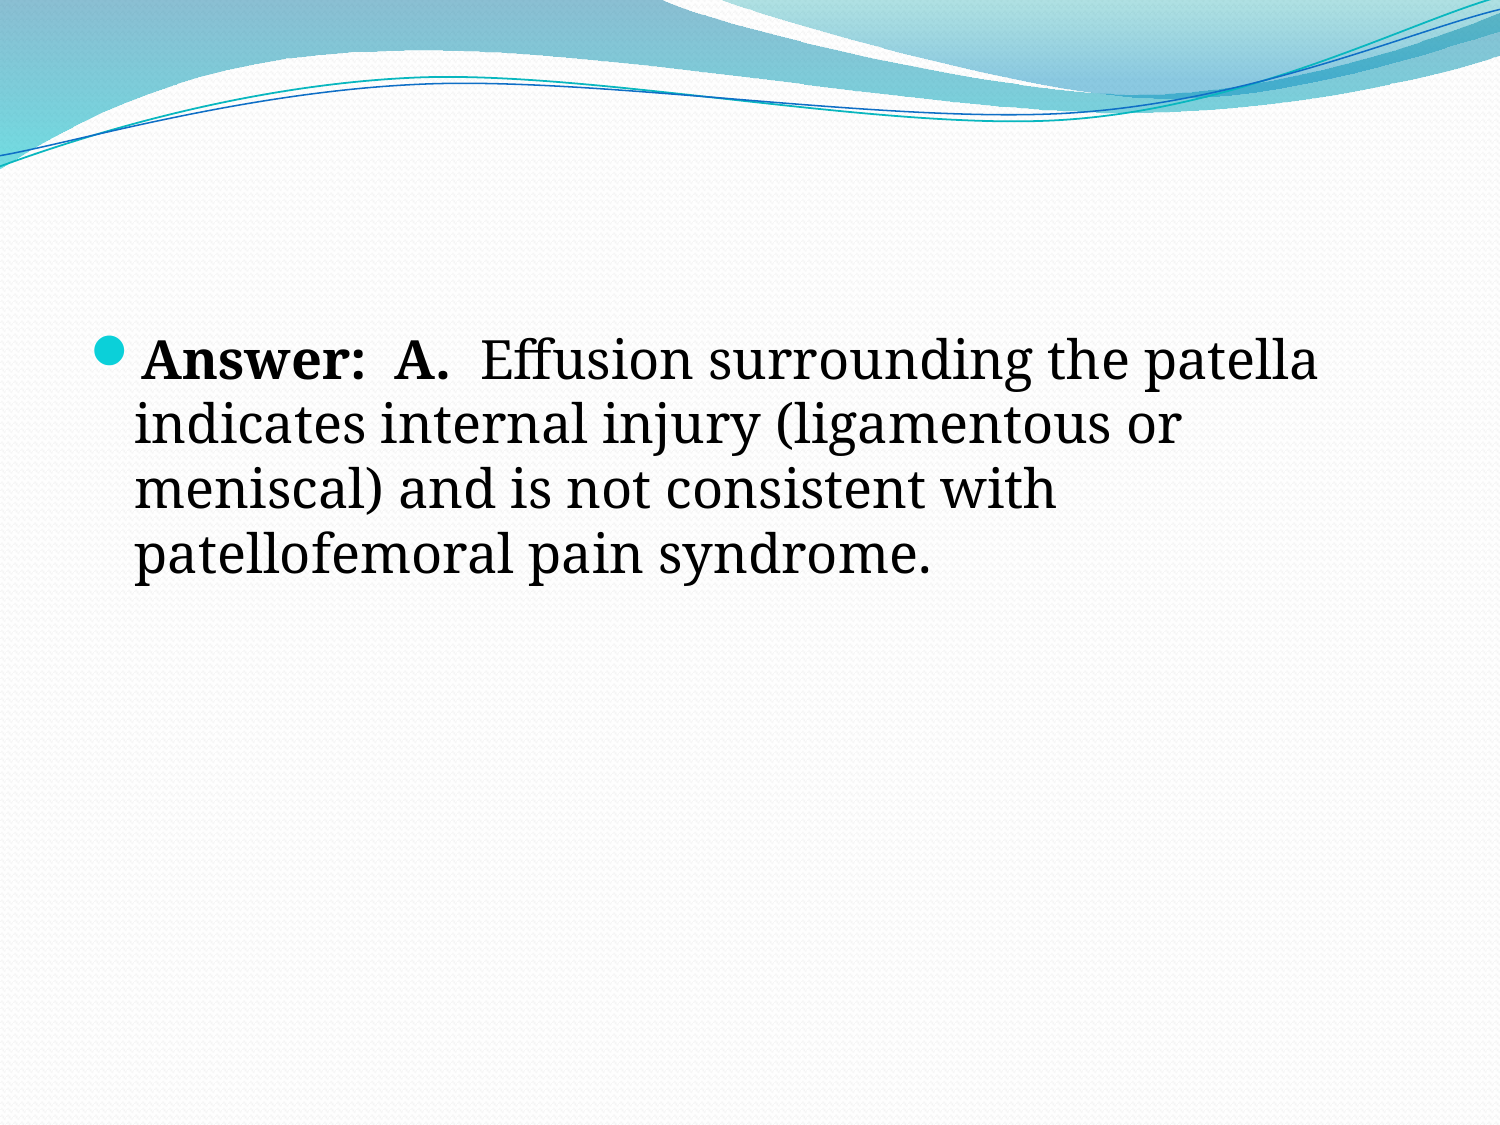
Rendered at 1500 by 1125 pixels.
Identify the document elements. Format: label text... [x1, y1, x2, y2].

list Answer: A. Effusion surrounding the patella indicates internal injury (ligamentous or meniscal) and is not consistent with patellofemoral pain syndrome. [74, 317, 1426, 1038]
